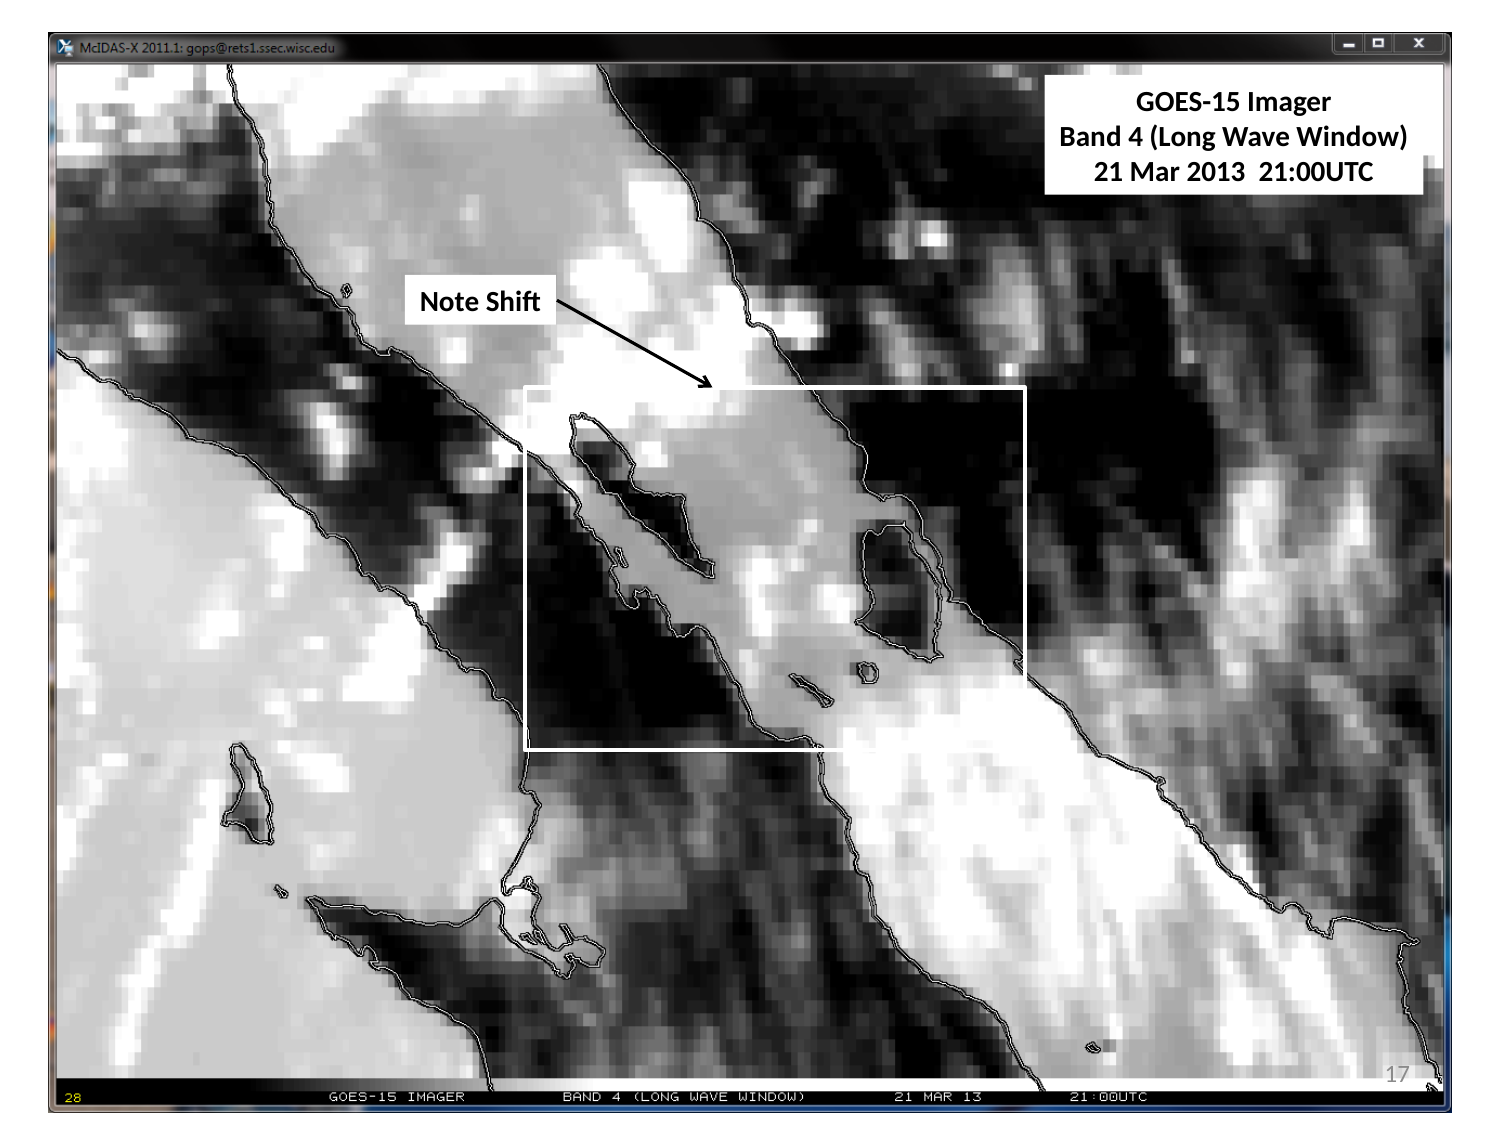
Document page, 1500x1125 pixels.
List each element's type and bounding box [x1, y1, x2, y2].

text_box [556, 299, 713, 388]
picture [48, 32, 1452, 1113]
